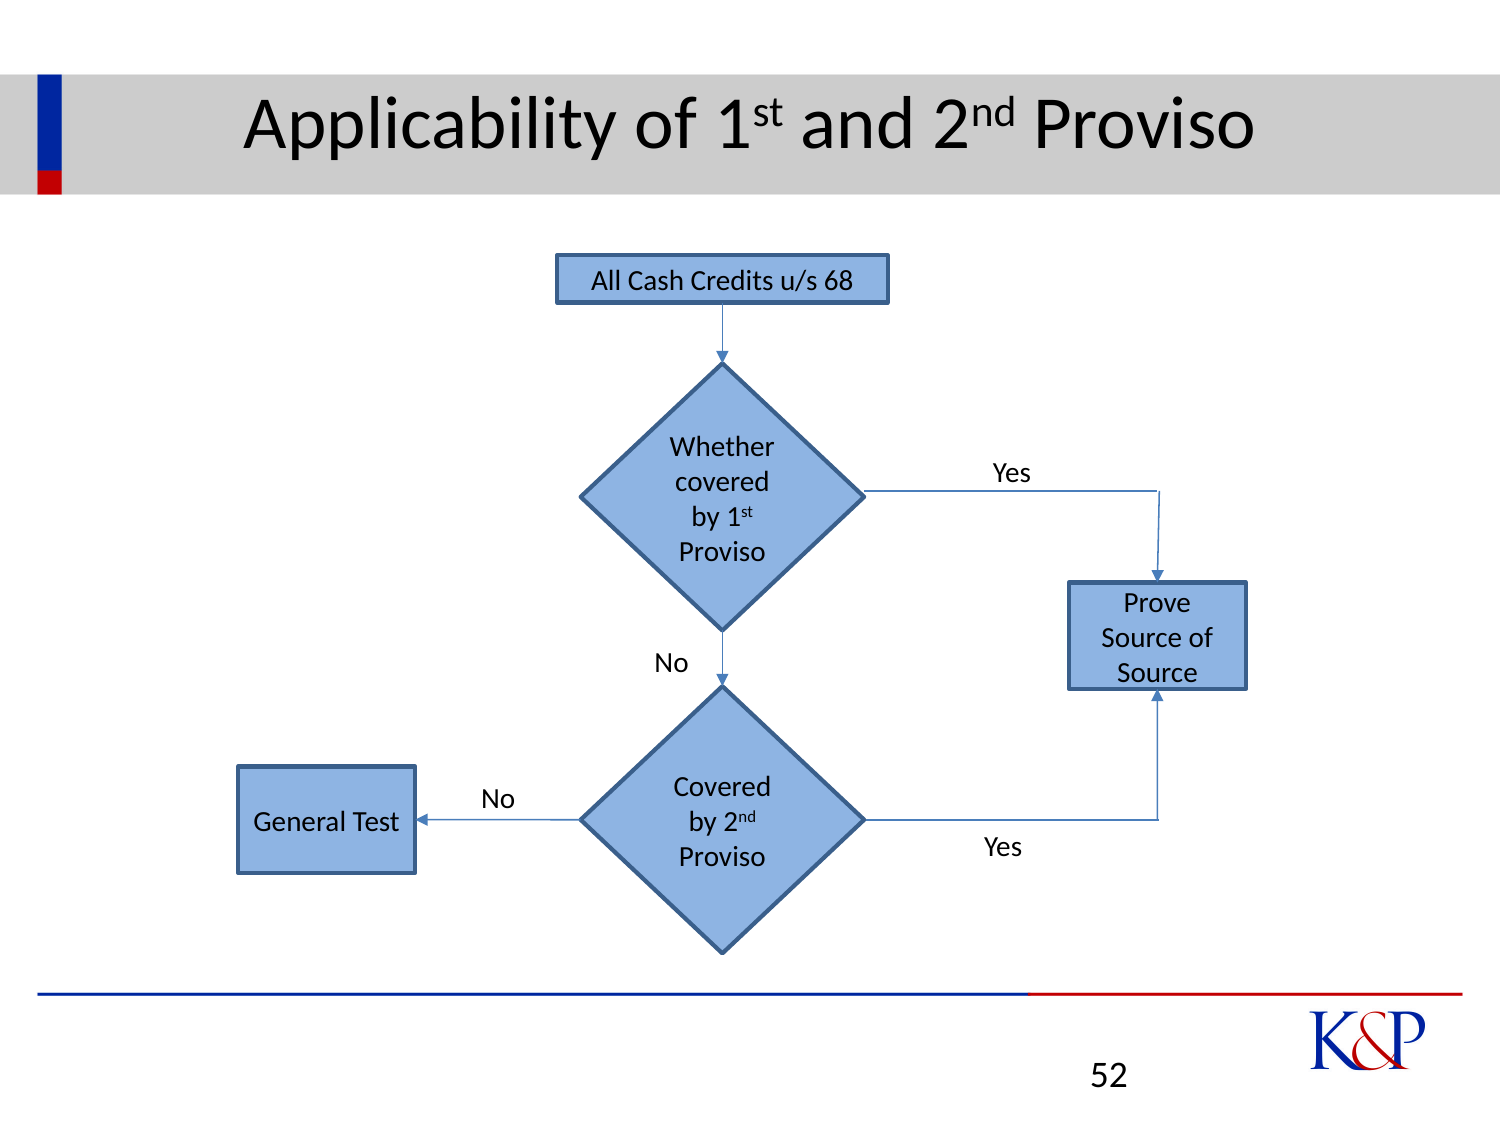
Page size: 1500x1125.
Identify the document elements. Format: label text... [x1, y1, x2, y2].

text_box Whether covered by 1st Proviso [578, 363, 865, 633]
text_box Prove Source of Source [1067, 580, 1248, 691]
text_box Yes [969, 827, 1053, 870]
slide_number 52 [1074, 1042, 1425, 1103]
text_box Covered by 2nd Proviso [579, 687, 866, 955]
text_box No [466, 771, 549, 818]
text_box General Test [236, 764, 417, 875]
title Applicability of 1st and 2nd Proviso [75, 66, 1425, 233]
text_box No [639, 635, 719, 686]
picture [0, 0, 1500, 1125]
text_box Yes [978, 446, 1061, 490]
text_box All Cash Credits u/s 68 [555, 253, 890, 305]
